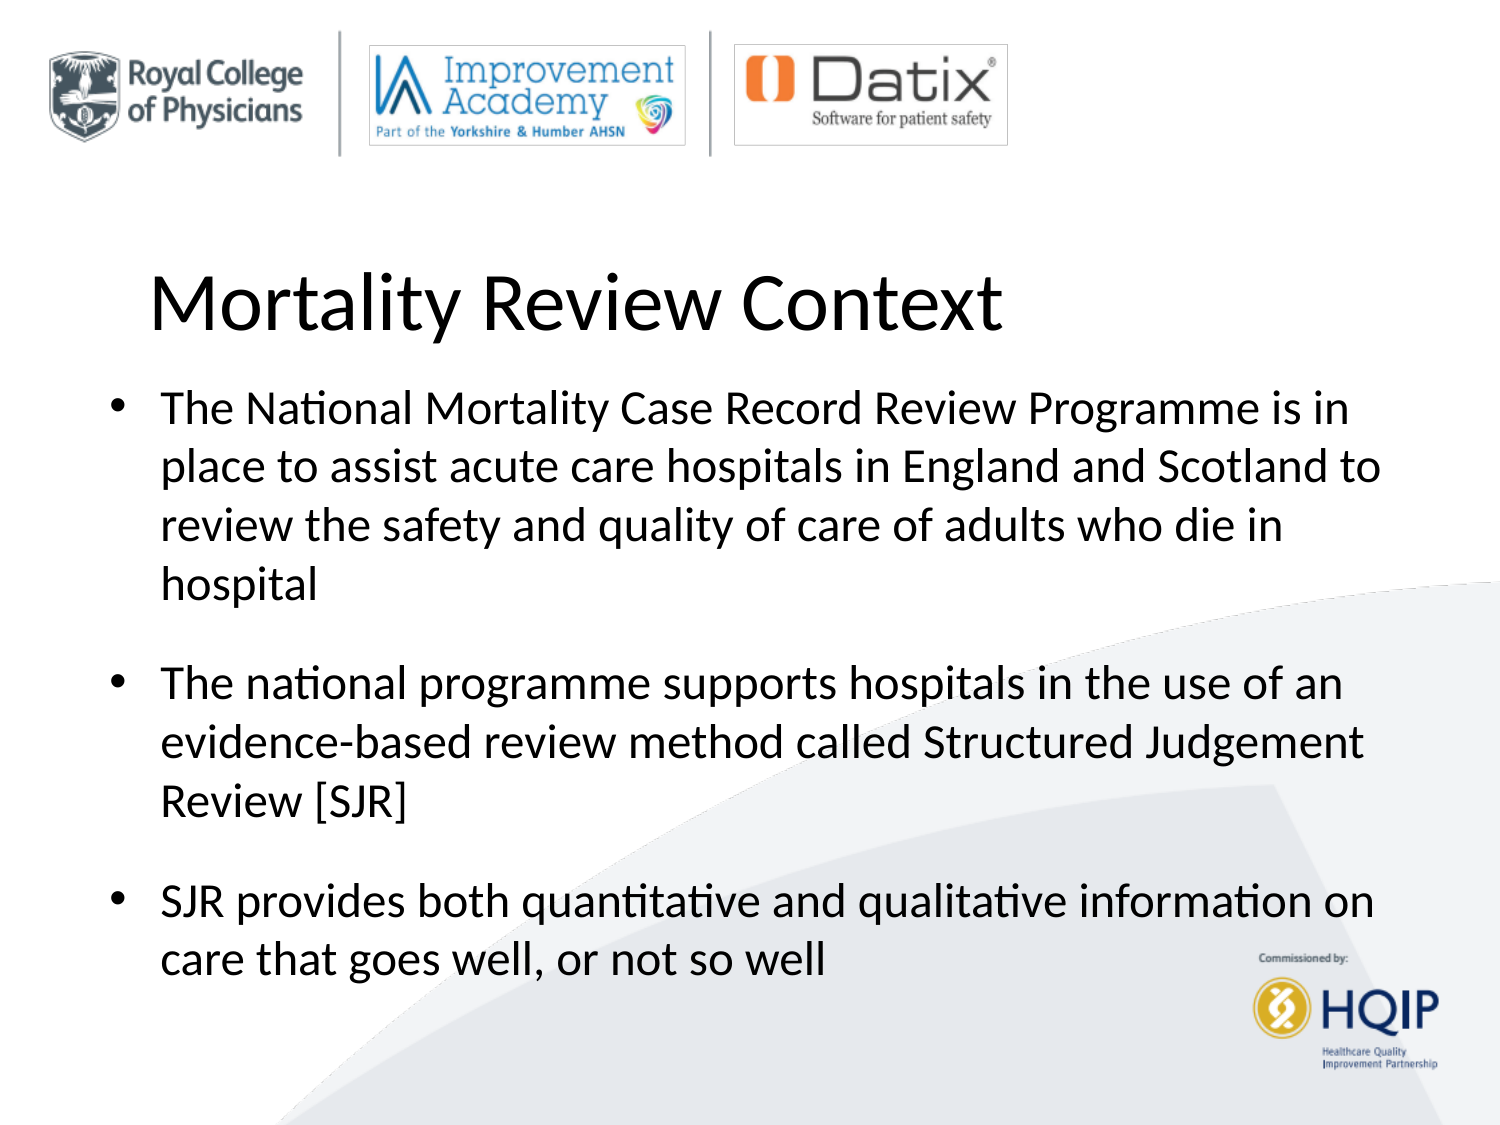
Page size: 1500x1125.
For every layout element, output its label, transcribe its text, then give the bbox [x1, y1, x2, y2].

text_box Mortality Review Context [133, 203, 1445, 367]
text_box The National Mortality Case Record Review Programme is in place to assist acute care hospitals in England and Scotland to review the safety and quality of care of adults who die in hospital The national programme supports hospitals in the use of an evidence-based review method called Structured Judgement Review [SJR] SJR provides both quantitative and qualitative information on care that goes well, or not so well [94, 367, 1445, 995]
